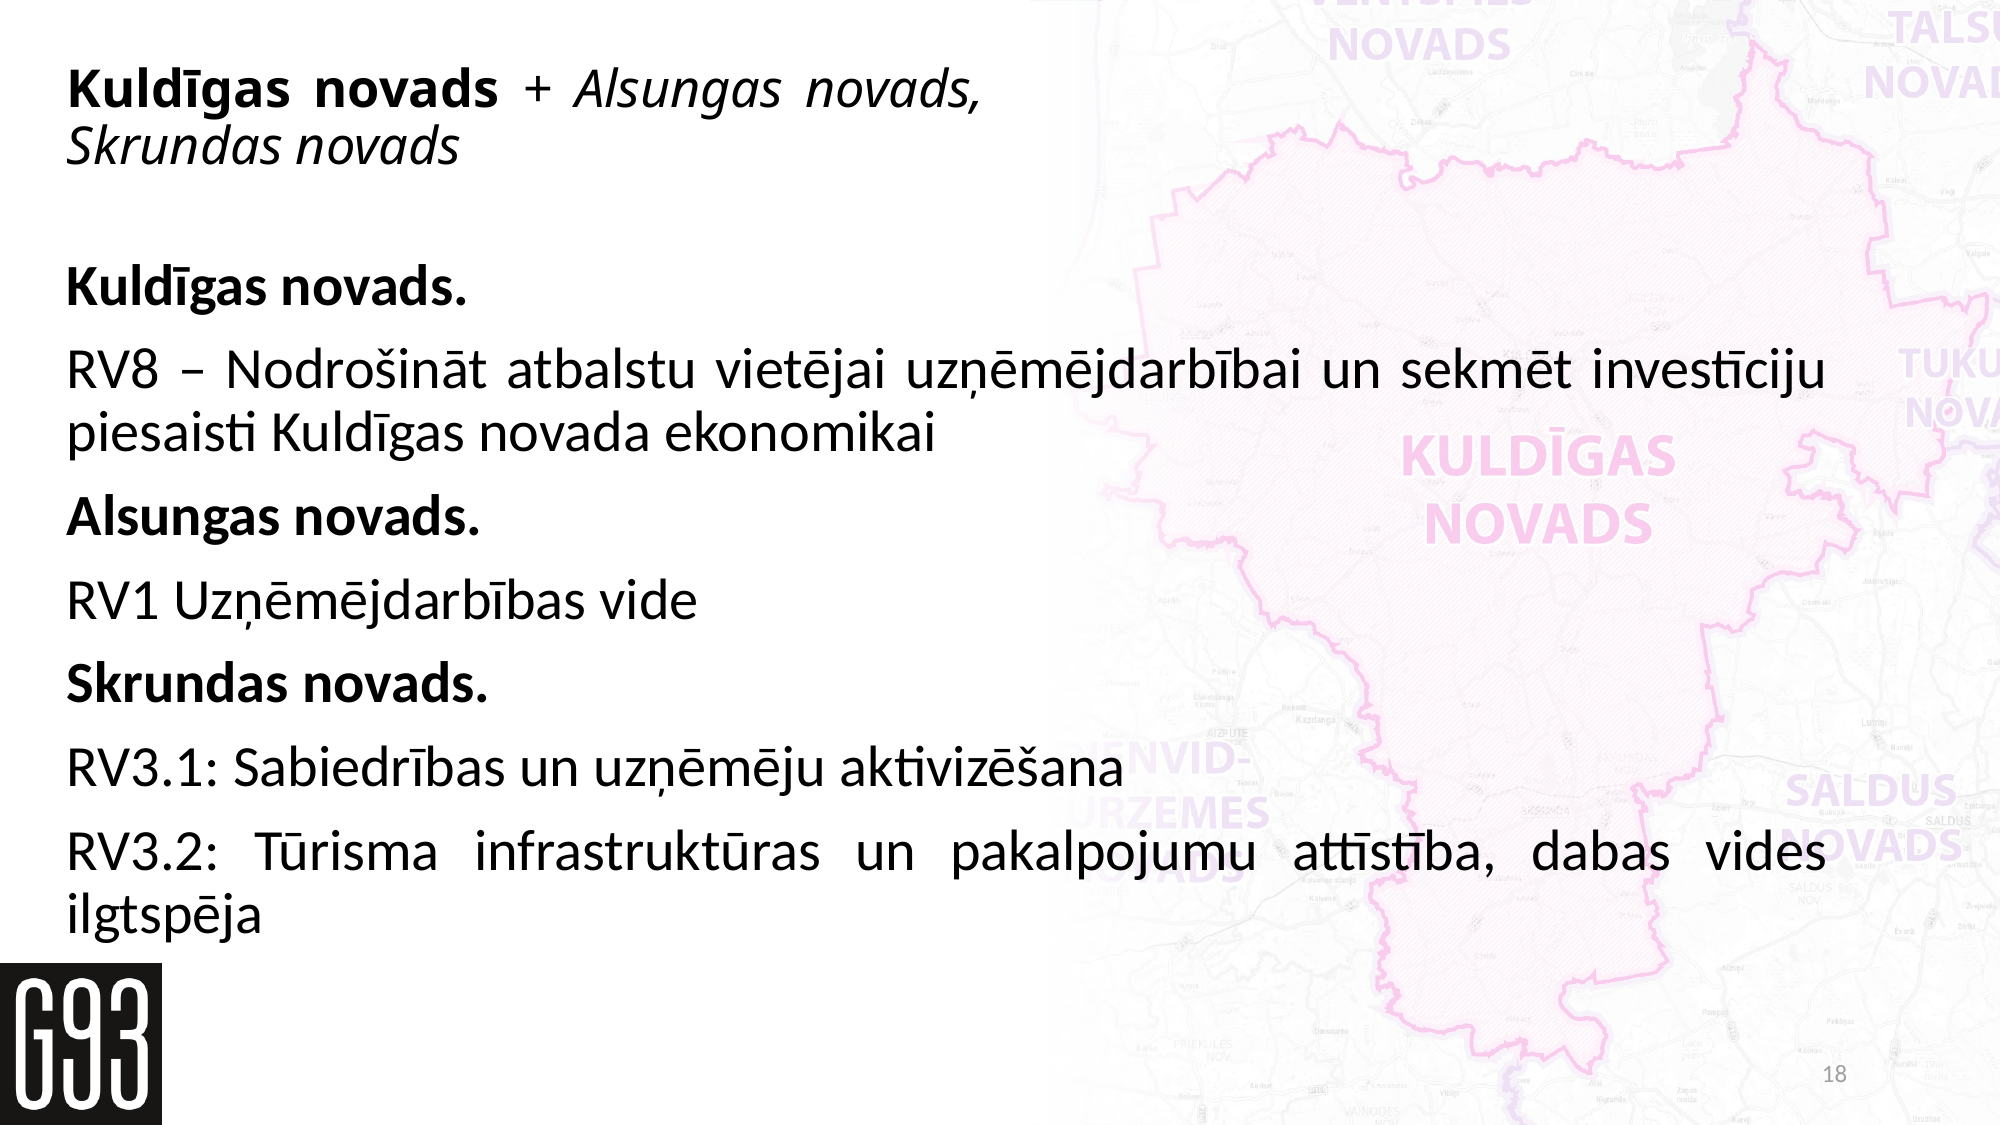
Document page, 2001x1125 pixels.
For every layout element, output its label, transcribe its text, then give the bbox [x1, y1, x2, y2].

text_box Kuldīgas novads. RV8 – Nodrošināt atbalstu vietējai uzņēmējdarbībai un sekmēt investīciju piesaisti Kuldīgas novada ekonomikai Alsungas novads. RV1 Uzņēmējdarbības vide Skrundas novads. RV3.1: Sabiedrības un uzņēmēju aktivizēšana RV3.2: Tūrisma infrastruktūras un pakalpojumu attīstība, dabas vides ilgtspēja [51, 247, 719, 1000]
title Kuldīgas novads + Alsungas novads, Skrundas novads [51, 55, 719, 183]
picture [0, 962, 162, 1125]
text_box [719, 0, 2000, 1125]
